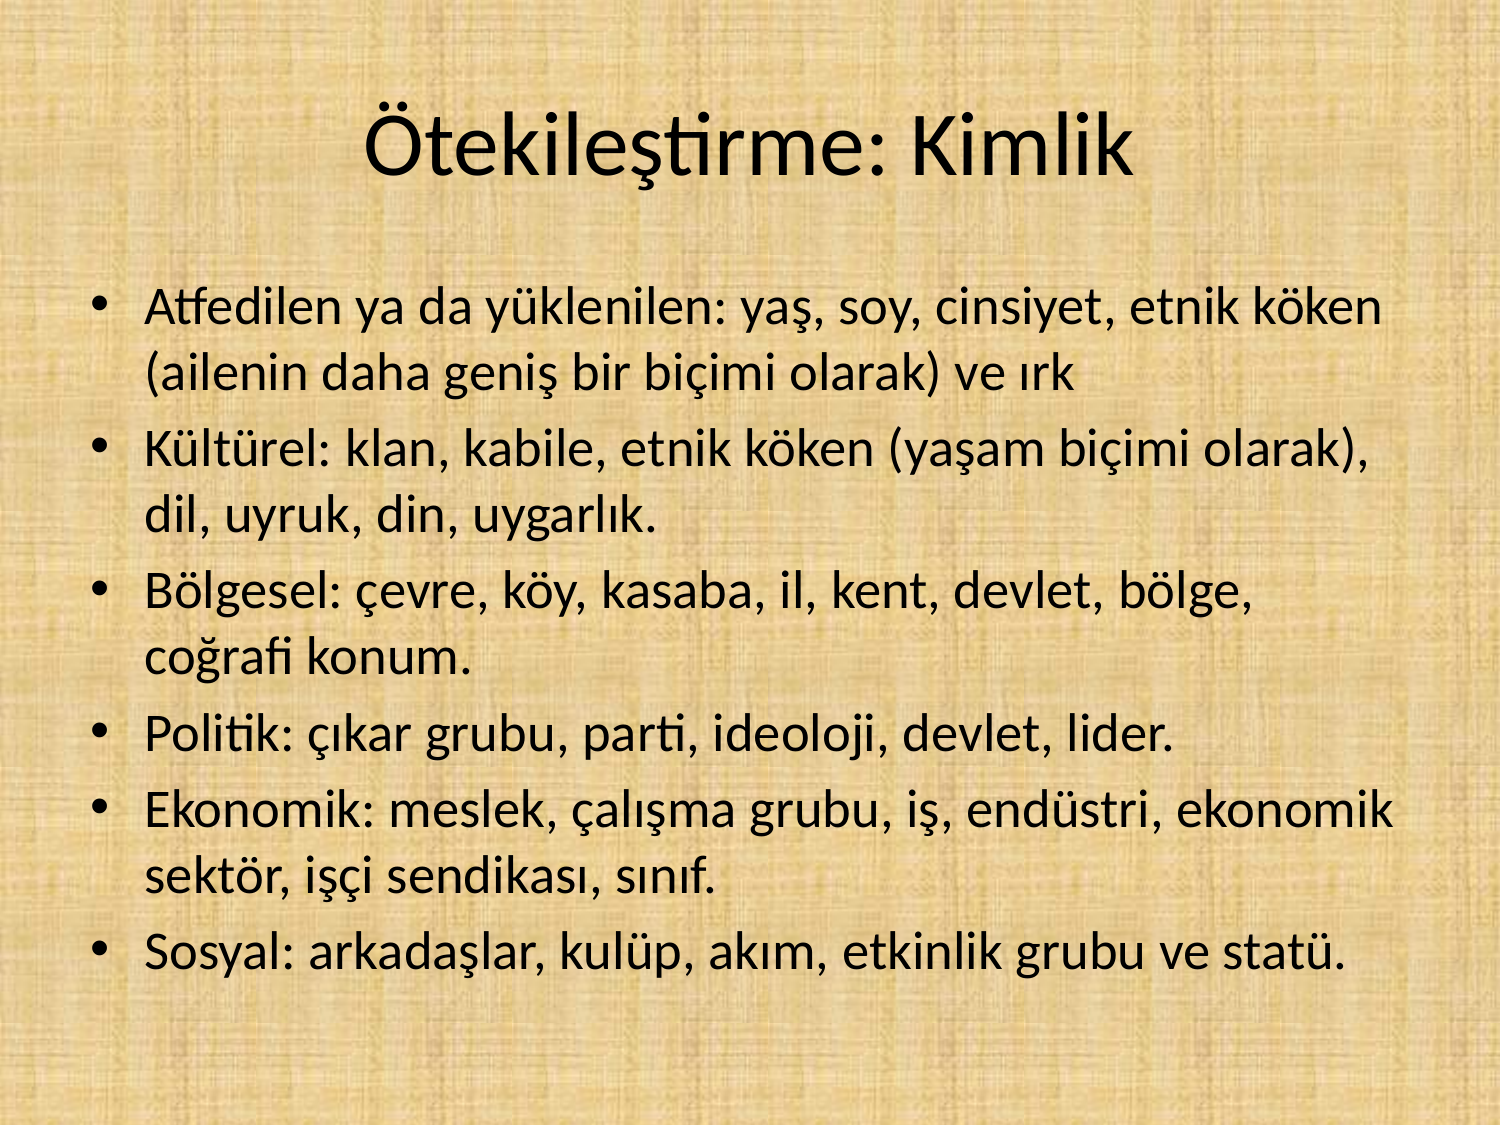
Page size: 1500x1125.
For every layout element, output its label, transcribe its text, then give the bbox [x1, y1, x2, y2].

list Atfedilen ya da yüklenilen: yaş, soy, cinsiyet, etnik köken (ailenin daha geniş bir biçimi olarak) ve ırk Kültürel: klan, kabile, etnik köken (yaşam biçimi olarak), dil, uyruk, din, uygarlık. Bölgesel: çevre, köy, kasaba, il, kent, devlet, bölge, coğrafi konum. Politik: çıkar grubu, parti, ideoloji, devlet, lider. Ekonomik: meslek, çalışma grubu, iş, endüstri, ekonomik sektör, işçi sendikası, sınıf. Sosyal: arkadaşlar, kulüp, akım, etkinlik grubu ve statü. [75, 262, 1425, 1005]
picture [0, 0, 1500, 1125]
title Ötekileştirme: Kimlik [75, 45, 1425, 233]
